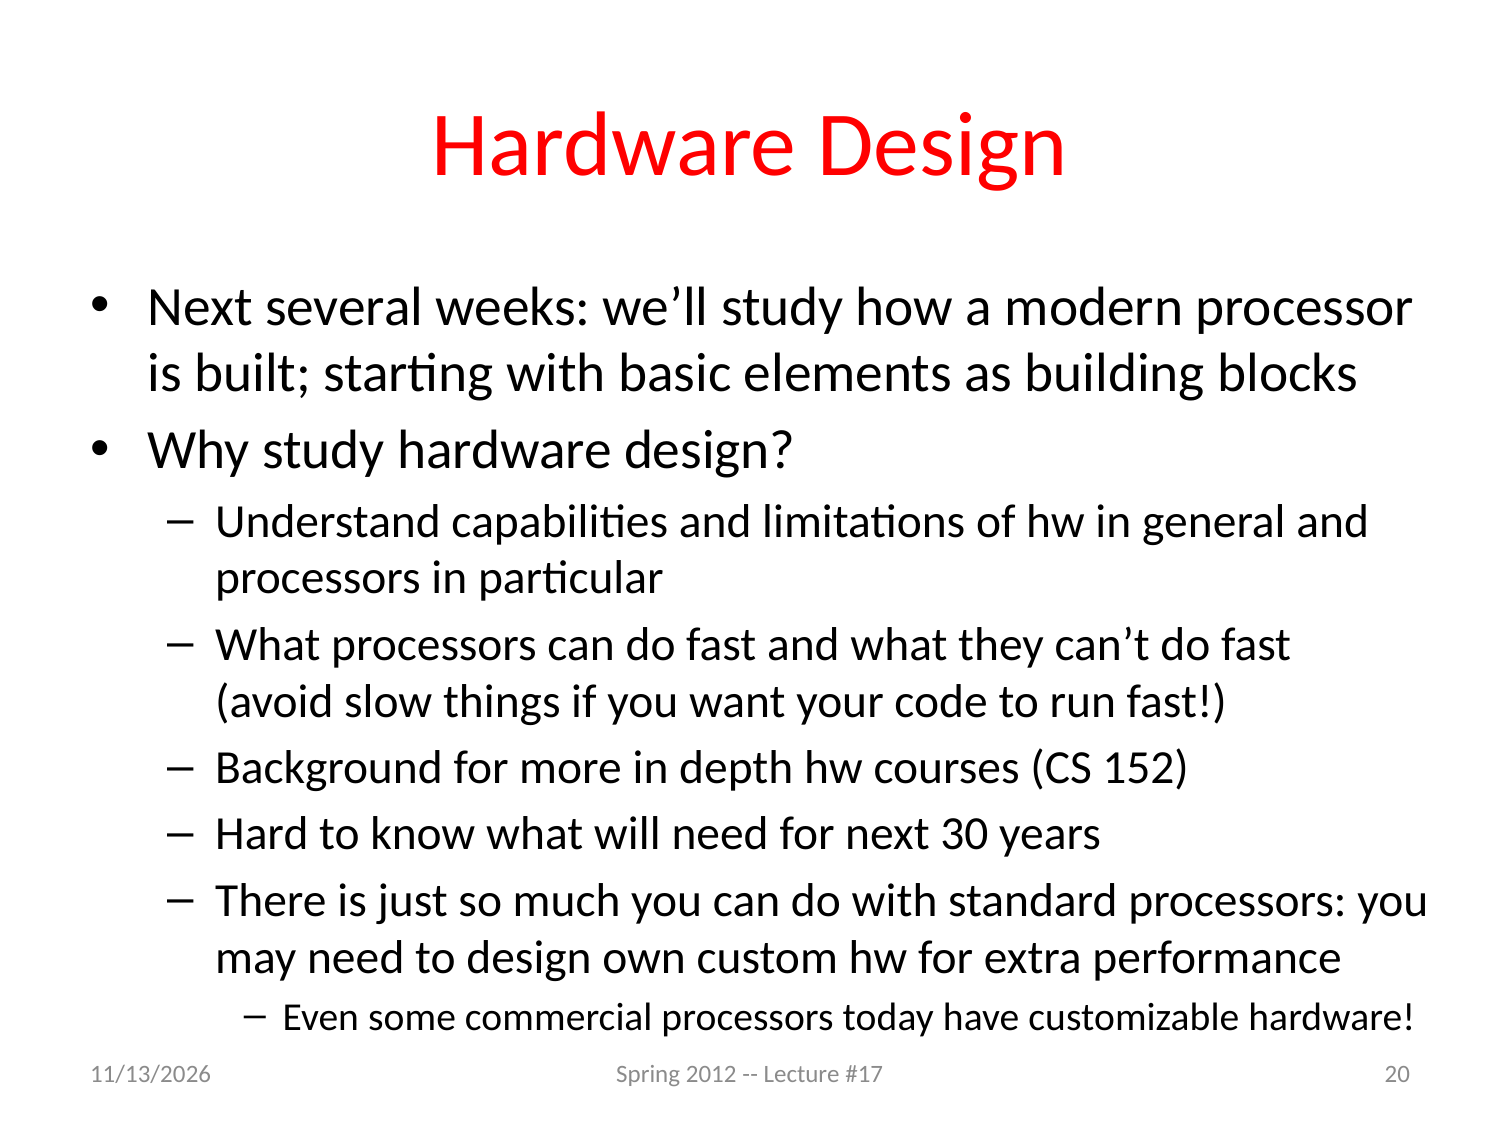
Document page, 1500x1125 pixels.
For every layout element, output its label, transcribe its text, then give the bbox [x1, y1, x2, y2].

footer Spring 2012 -- Lecture #17 [512, 1042, 988, 1103]
title Hardware Design [75, 45, 1425, 233]
list Next several weeks: we’ll study how a modern processor is built; starting with basic elements as building blocks Why study hardware design? Understand capabilities and limitations of hw in general and processors in particular What processors can do fast and what they can’t do fast (avoid slow things if you want your code to run fast!) Background for more in depth hw courses (CS 152) Hard to know what will need for next 30 years There is just so much you can do with standard processors: you may need to design own custom hw for extra performance Even some commercial processors today have customizable hardware! [75, 262, 1462, 1059]
slide_number 20 [1074, 1042, 1425, 1103]
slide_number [75, 1042, 425, 1103]
